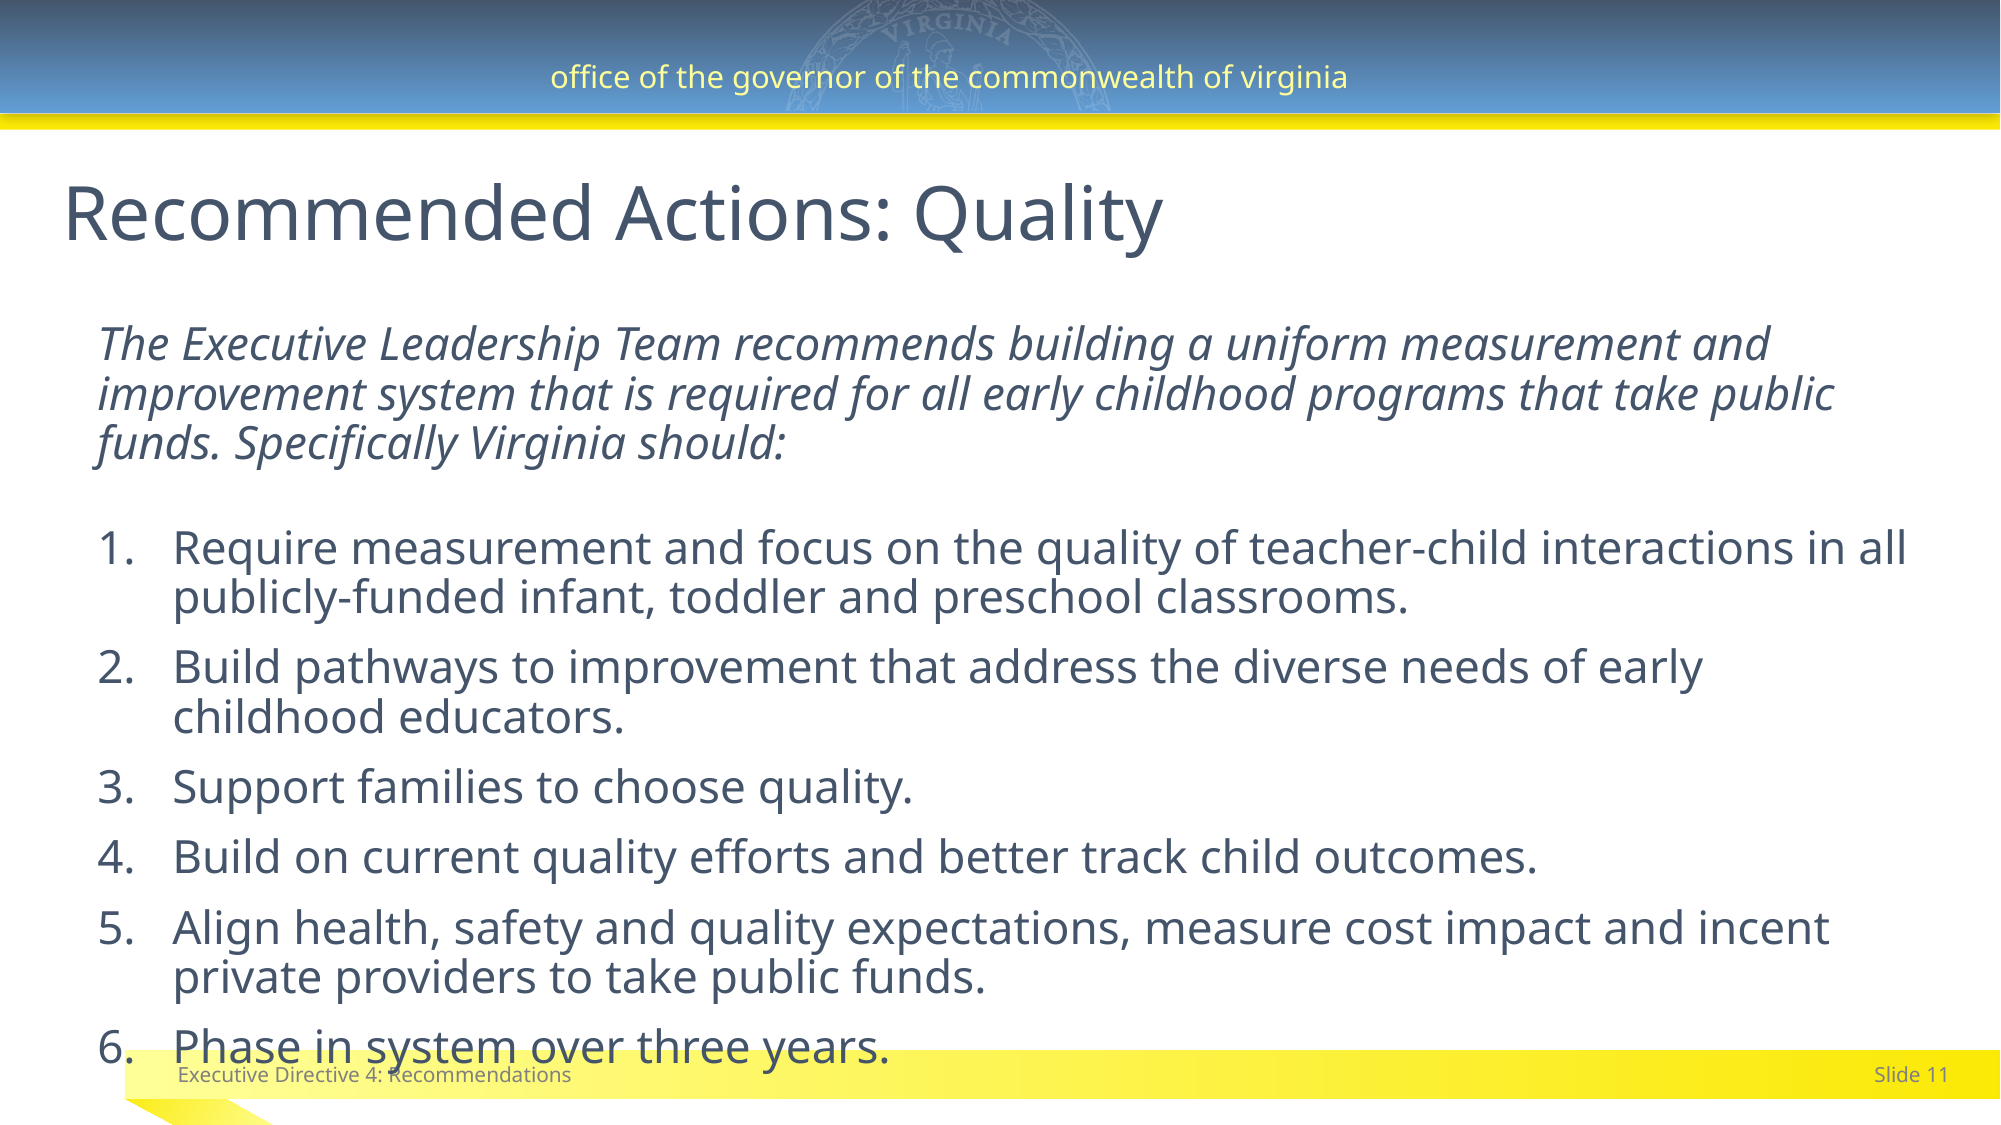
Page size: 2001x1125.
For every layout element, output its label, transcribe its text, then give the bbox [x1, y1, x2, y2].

picture [782, 0, 1114, 111]
title Recommended Actions: Quality [47, 168, 1773, 310]
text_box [1443, 1050, 1449, 1099]
list The Executive Leadership Team recommends building a uniform measurement and improvement system that is required for all early childhood programs that take public funds. Specifically Virginia should: Require measurement and focus on the quality of teacher-child interactions in all publicly-funded infant, toddler and preschool classrooms. Build pathways to improvement that address the diverse needs of early childhood educators. Support families to choose quality. Build on current quality efforts and better track child outcomes. Align health, safety and quality expectations, measure cost impact and incent private providers to take public funds. Phase in system over three years. [82, 313, 1933, 955]
